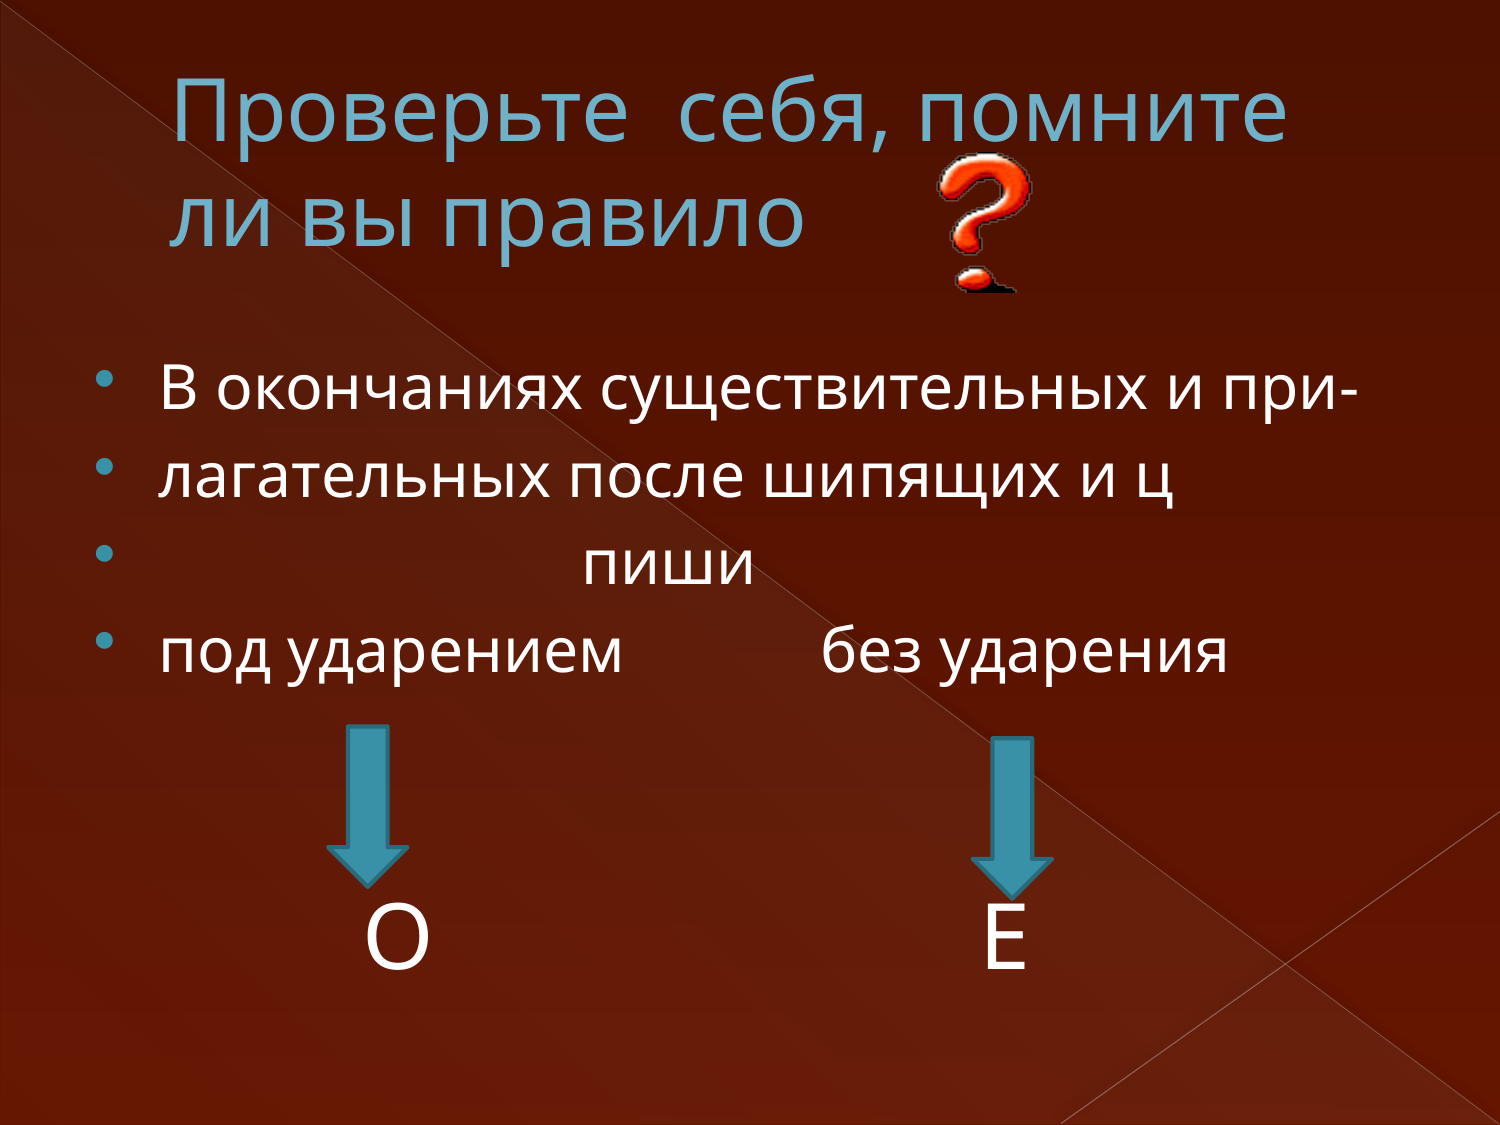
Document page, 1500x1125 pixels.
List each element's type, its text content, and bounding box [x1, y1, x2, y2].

text_box [970, 736, 1055, 901]
text_box [326, 724, 410, 889]
title Проверьте себя, помните ли вы правило [75, 43, 1425, 274]
picture [925, 152, 1044, 294]
list В окончаниях существительных и при- лагательных после шипящих и ц пиши под ударением без ударения О Е [70, 339, 1421, 1091]
